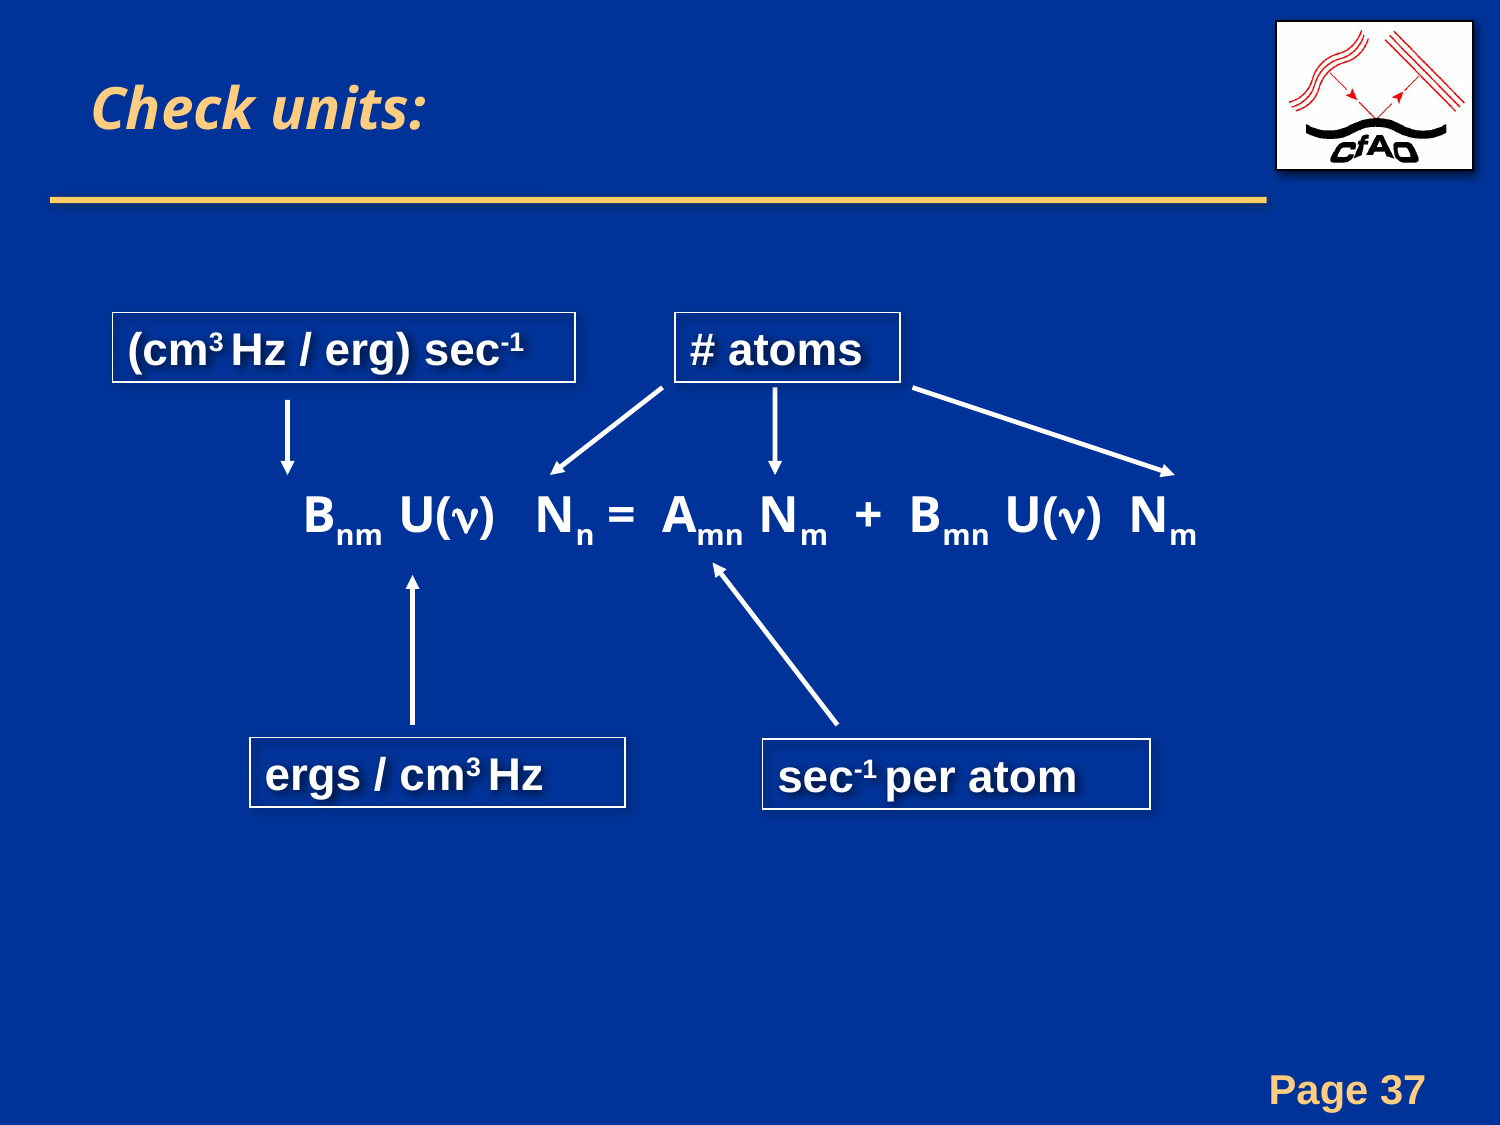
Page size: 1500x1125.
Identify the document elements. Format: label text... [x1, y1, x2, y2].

picture [1277, 22, 1472, 169]
text_box [768, 395, 782, 475]
text_box [406, 574, 419, 725]
text_box # atoms [674, 312, 900, 383]
text_box (cm3 Hz / erg) sec-1 [112, 312, 575, 383]
text_box [912, 387, 1175, 477]
text_box ergs / cm3 Hz [249, 737, 625, 808]
text_box [712, 562, 838, 726]
title Check units: [74, 0, 1251, 213]
text_box [281, 399, 294, 475]
list Bnm U(ν) Nn = Amn Nm + Bmn U(ν) Nm [62, 474, 1438, 613]
text_box sec-1 per atom [762, 739, 1150, 809]
text_box [549, 387, 663, 475]
